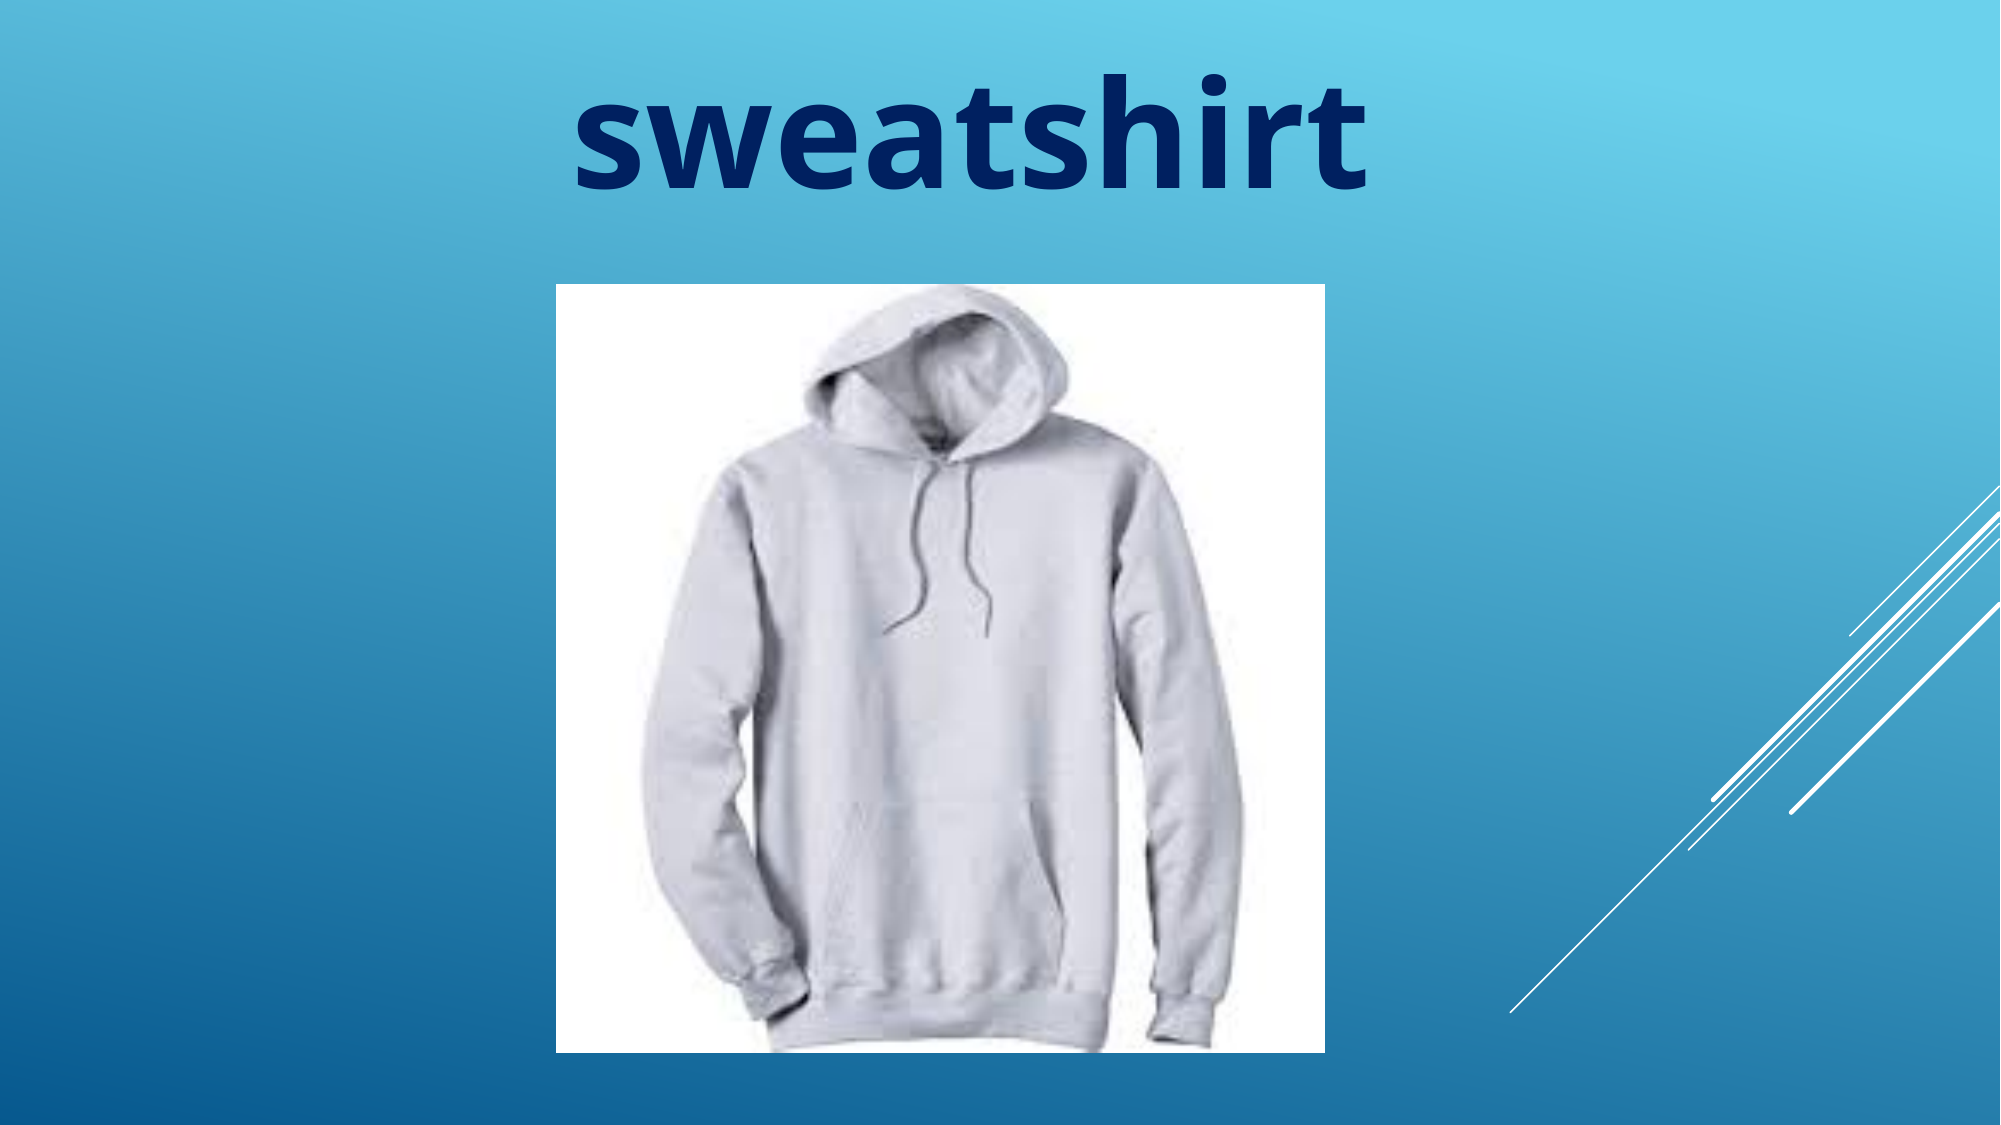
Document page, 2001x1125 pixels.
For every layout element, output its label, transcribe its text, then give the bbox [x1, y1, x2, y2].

picture [556, 284, 1325, 1053]
list sweatshirt [556, 31, 1496, 235]
